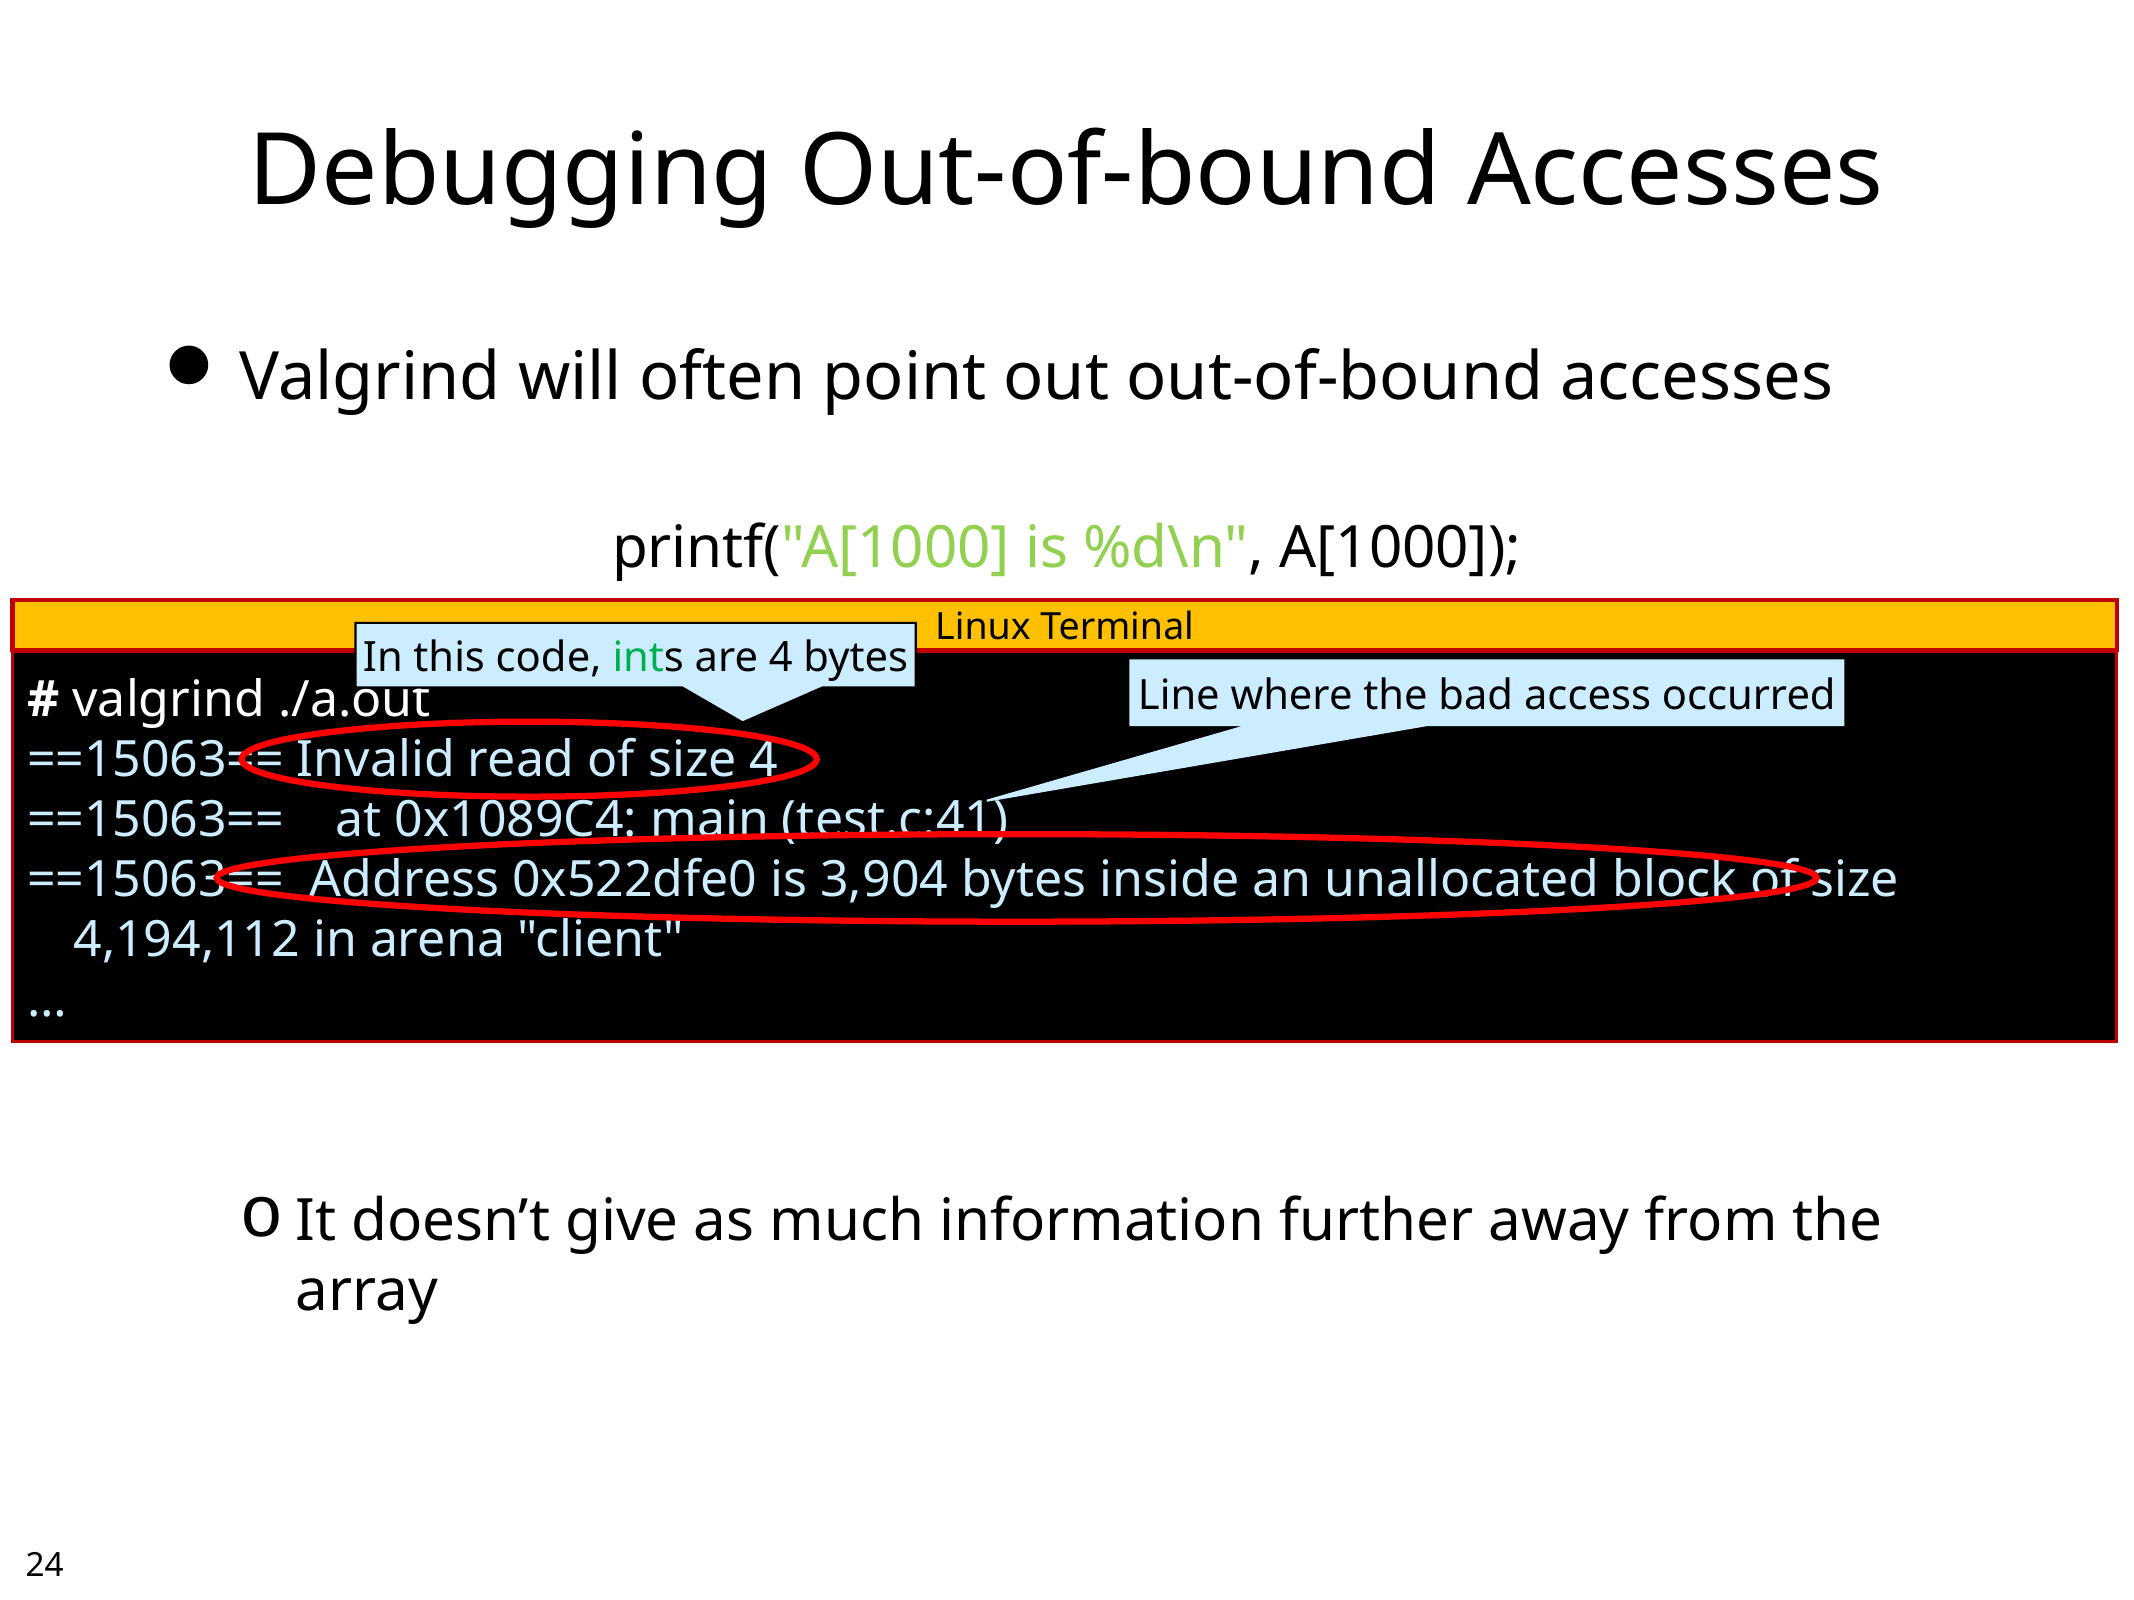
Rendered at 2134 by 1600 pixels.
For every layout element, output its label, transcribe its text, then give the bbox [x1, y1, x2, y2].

title Debugging Out-of-bound Accesses [155, 41, 1978, 289]
text_box [241, 721, 817, 797]
text_box In this code, ints are 4 bytes [355, 622, 916, 723]
text_box # valgrind ./a.out ==15063== Invalid read of size 4 ==15063== at 0x1089C4: main (test.c:41) ==15063== Address 0x522dfe0 is 3,904 bytes inside an unallocated block of size 4,194,112 in arena "client" … [12, 651, 2117, 1042]
list Valgrind will often point out out-of-bound accesses printf("A[1000] is %d\n", A[1000]); It doesn’t give as much information further away from the array [155, 324, 1978, 600]
text_box Line where the bad access occurred [986, 660, 1844, 801]
text_box [216, 834, 1817, 922]
list Valgrind will often point out out-of-bound accesses printf("A[1000] is %d\n", A[1000]); It doesn’t give as much information further away from the array [155, 1042, 1978, 1457]
slide_number 23 [16, 1533, 74, 1588]
text_box Linux Terminal [12, 600, 2117, 650]
